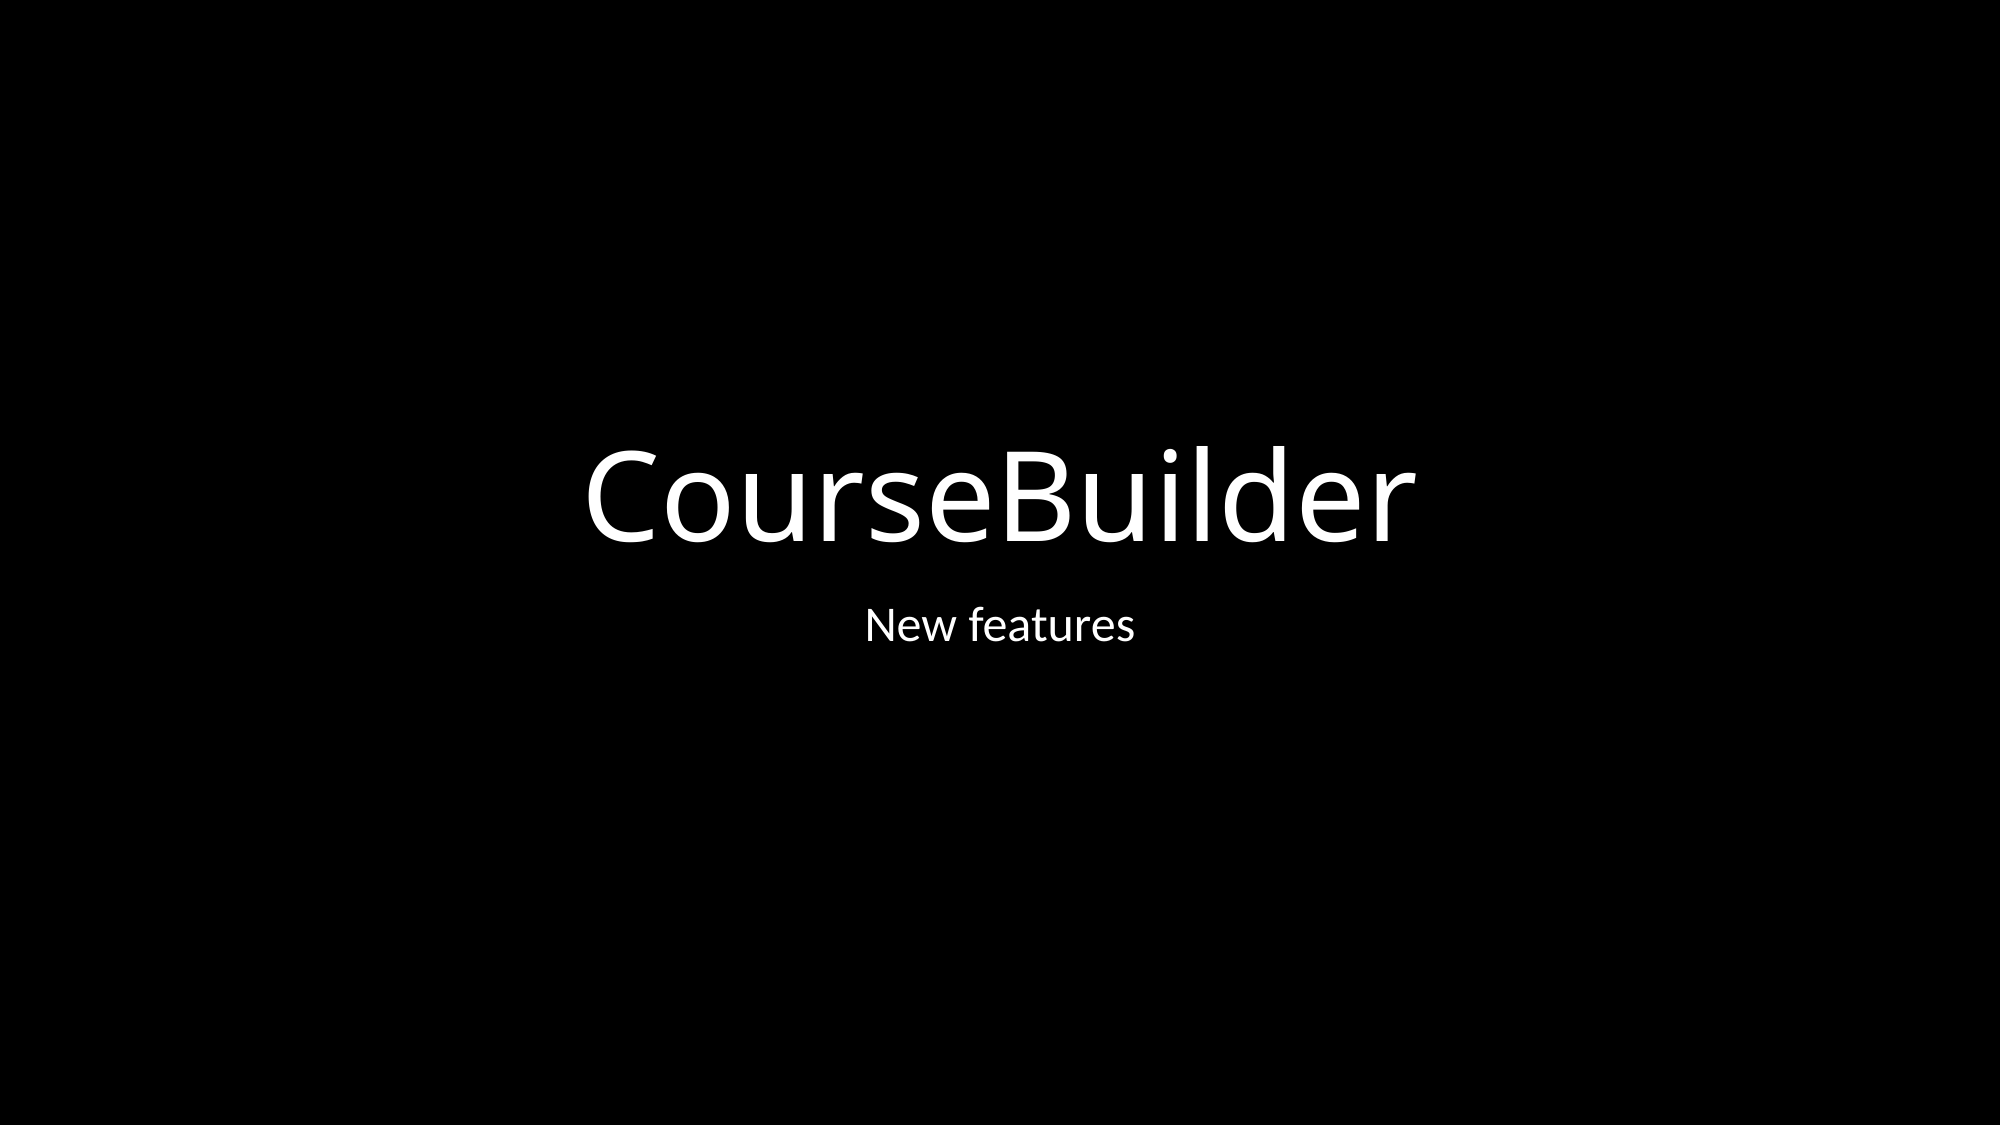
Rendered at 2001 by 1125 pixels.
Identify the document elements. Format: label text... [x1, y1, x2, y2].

subtitle New features [249, 590, 1750, 863]
title CourseBuilder [249, 184, 1750, 576]
